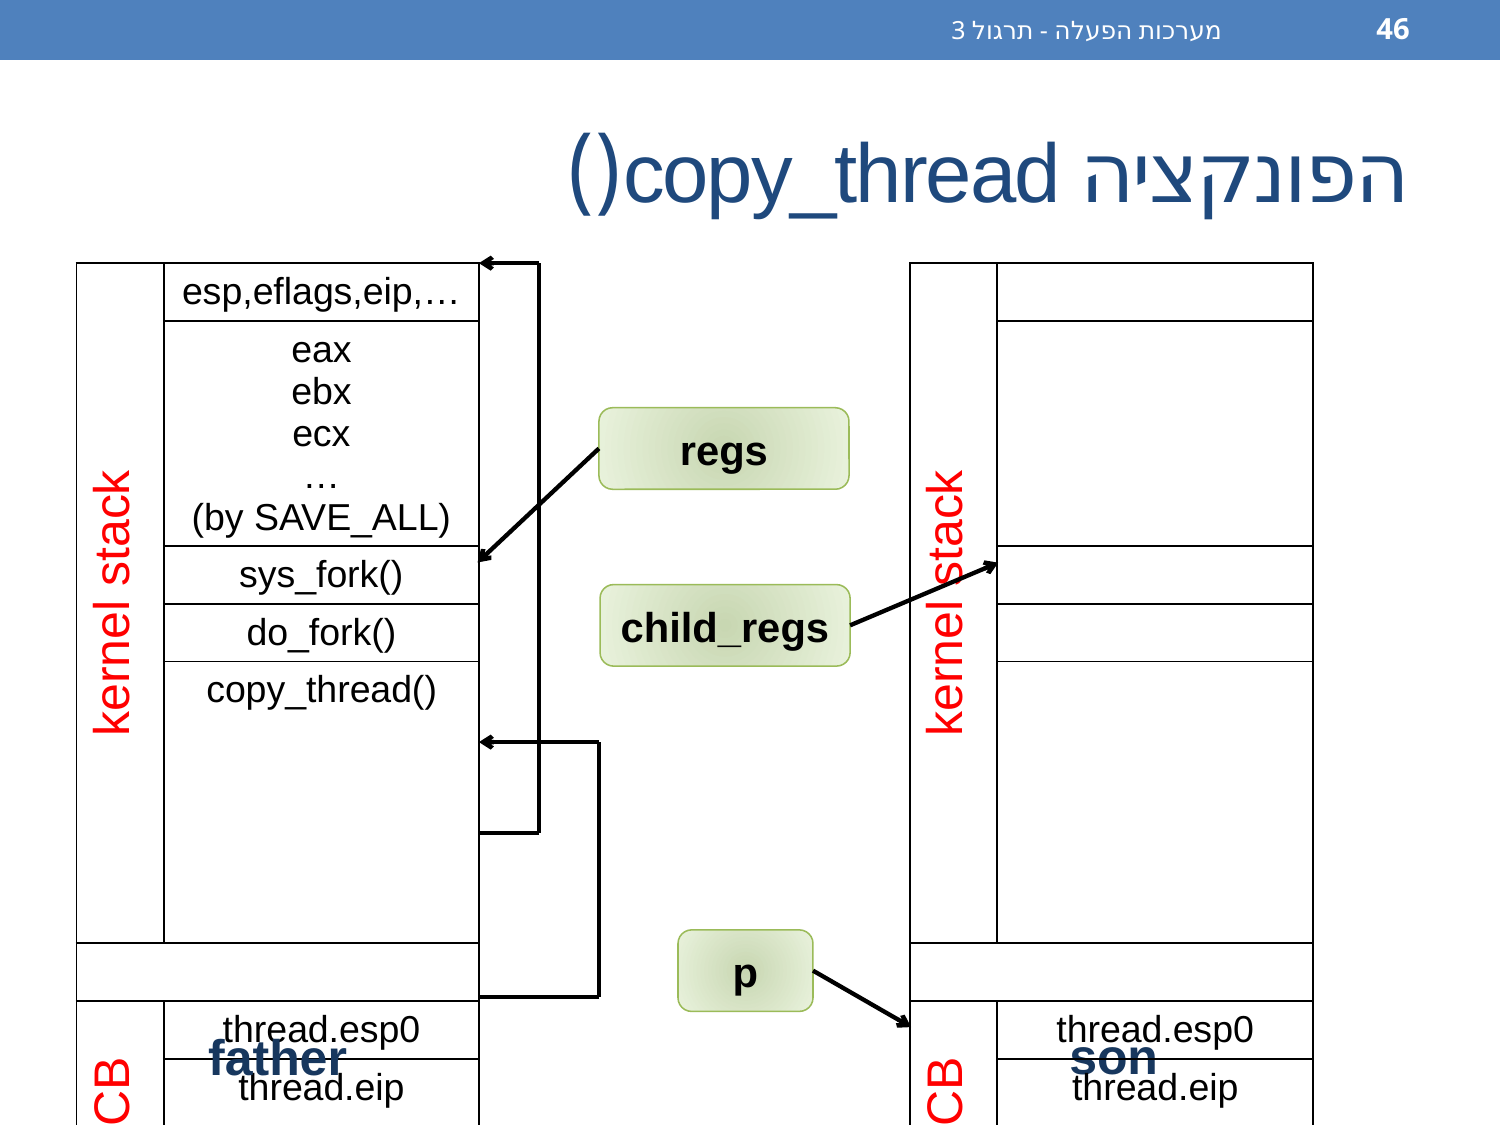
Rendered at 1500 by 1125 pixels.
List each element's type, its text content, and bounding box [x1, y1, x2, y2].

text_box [478, 741, 600, 998]
table_cell copy_thread() [165, 662, 475, 942]
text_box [477, 407, 850, 563]
table_cell do_fork() [165, 605, 475, 661]
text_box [478, 262, 540, 405]
slide_number 46 [1250, 3, 1425, 57]
footer מערכות הפעלה - תרגול 3 [562, 3, 1238, 57]
table_cell [920, 944, 1312, 1000]
table_cell [998, 662, 1312, 942]
table_cell PCB [911, 1002, 996, 1125]
table_header kernel stack [911, 264, 996, 559]
table_header esp,eflags,eip,… [165, 264, 476, 320]
table_header kernel stack [911, 675, 996, 942]
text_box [599, 562, 999, 667]
table_cell thread.eip [165, 1060, 478, 1125]
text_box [478, 570, 540, 740]
table_cell eax ebx ecx … (by SAVE_ALL) [165, 322, 475, 545]
table_cell [1007, 605, 1312, 661]
table_cell [77, 944, 476, 1000]
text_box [677, 929, 912, 1028]
table_header [998, 264, 1312, 320]
table_header kernel stack [77, 264, 163, 942]
text_box father [141, 1014, 414, 1096]
table_cell [998, 547, 1312, 603]
table_cell sys_fork() [165, 547, 475, 603]
table_cell thread.esp0 [998, 1002, 1312, 1058]
table_cell thread.eip [998, 1060, 1312, 1125]
table_cell [998, 322, 1312, 545]
title הפונקציה copy_thread() [75, 87, 1425, 250]
table_cell PCB [77, 1002, 163, 1125]
table_cell thread.esp0 [165, 1002, 478, 1058]
